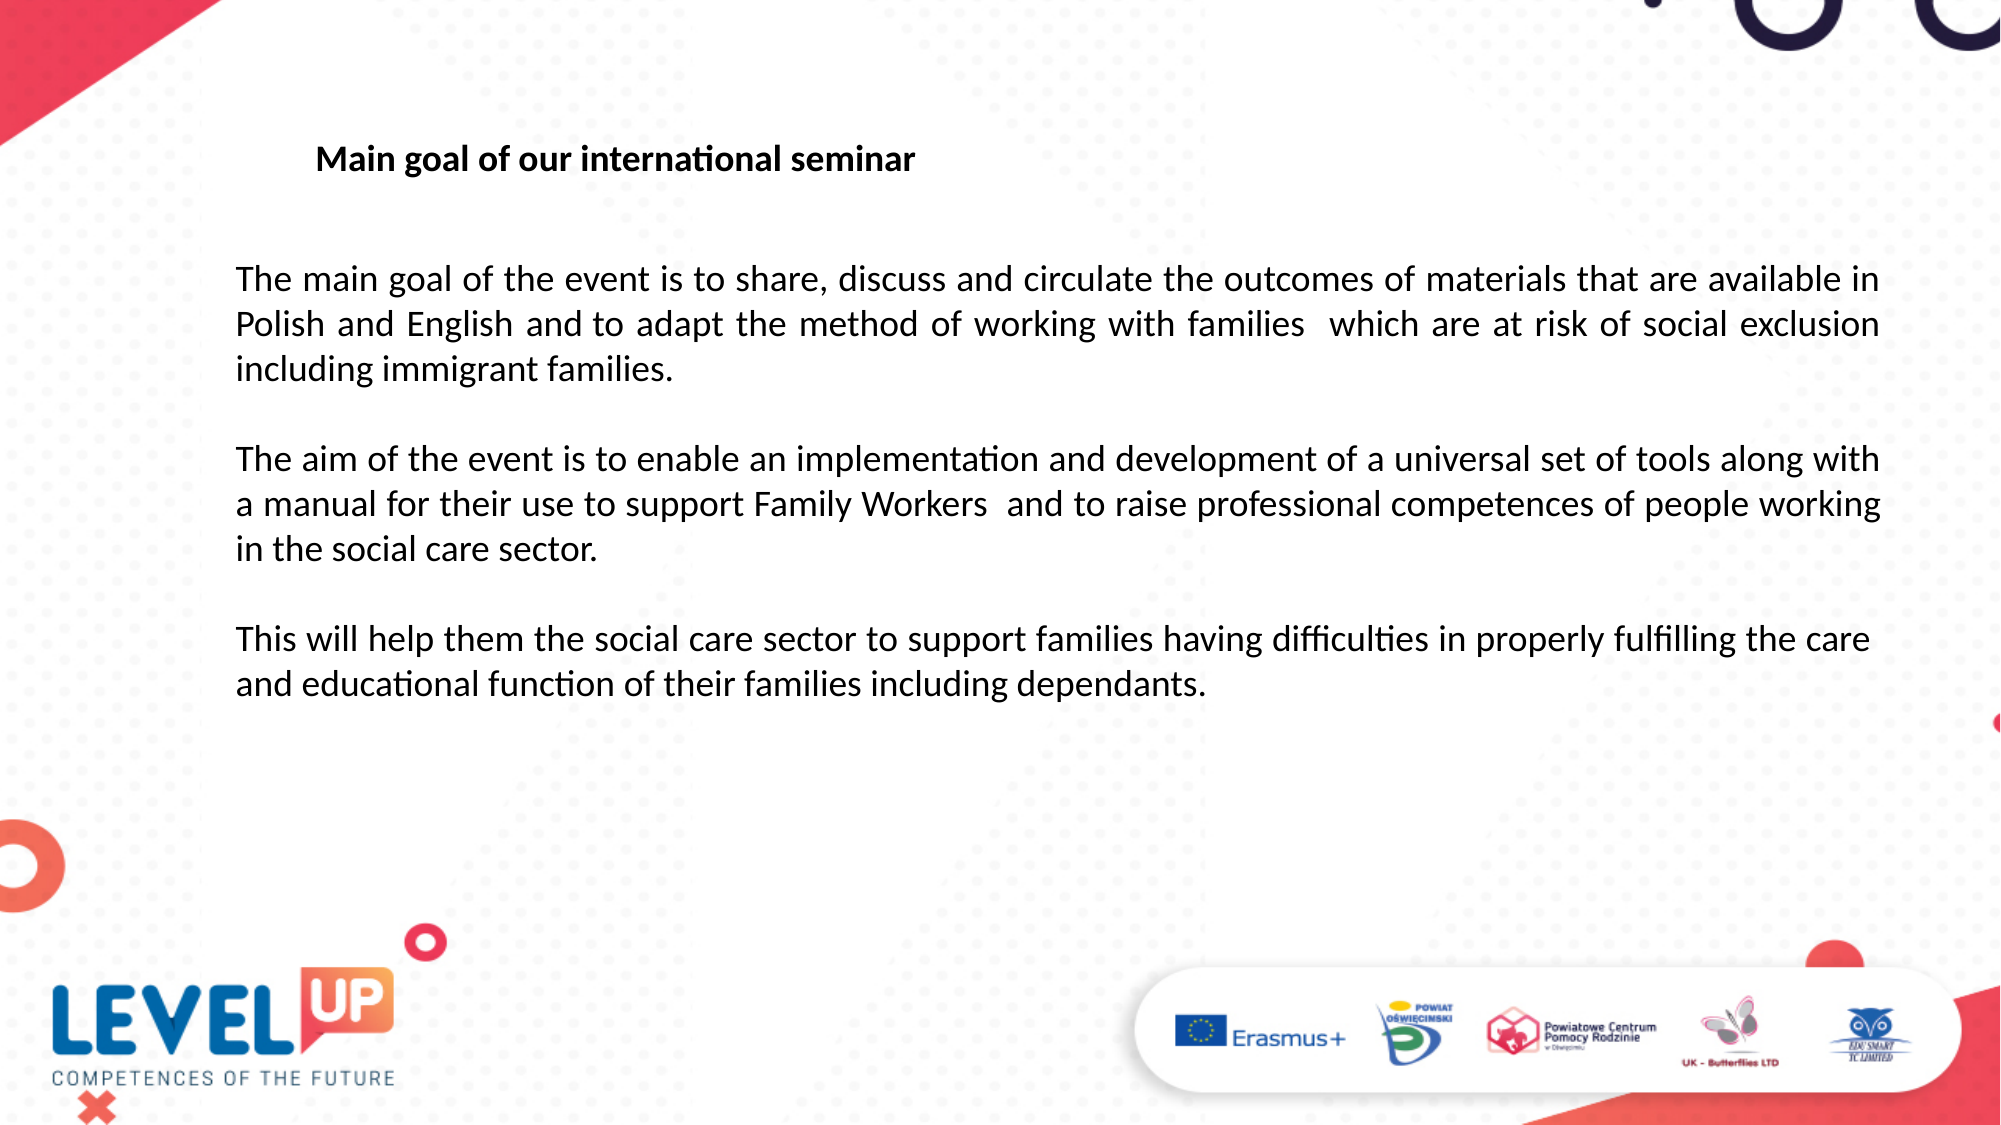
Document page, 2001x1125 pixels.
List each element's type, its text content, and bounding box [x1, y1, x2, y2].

picture [0, 0, 2001, 1125]
text_box The main goal of the event is to share, discuss and circulate the outcomes of materials that are available in Polish and English and to adapt the method of working with families which are at risk of social exclusion including immigrant families. The aim of the event is to enable an implementation and development of a universal set of tools along with a manual for their use to support Family Workers and to raise professional competences of people working in the social care sector. This will help them the social care sector to support families having difficulties in properly fulfilling the care and educational function of their families including dependants. [220, 246, 1897, 711]
text_box Main goal of our international seminar [300, 126, 941, 186]
